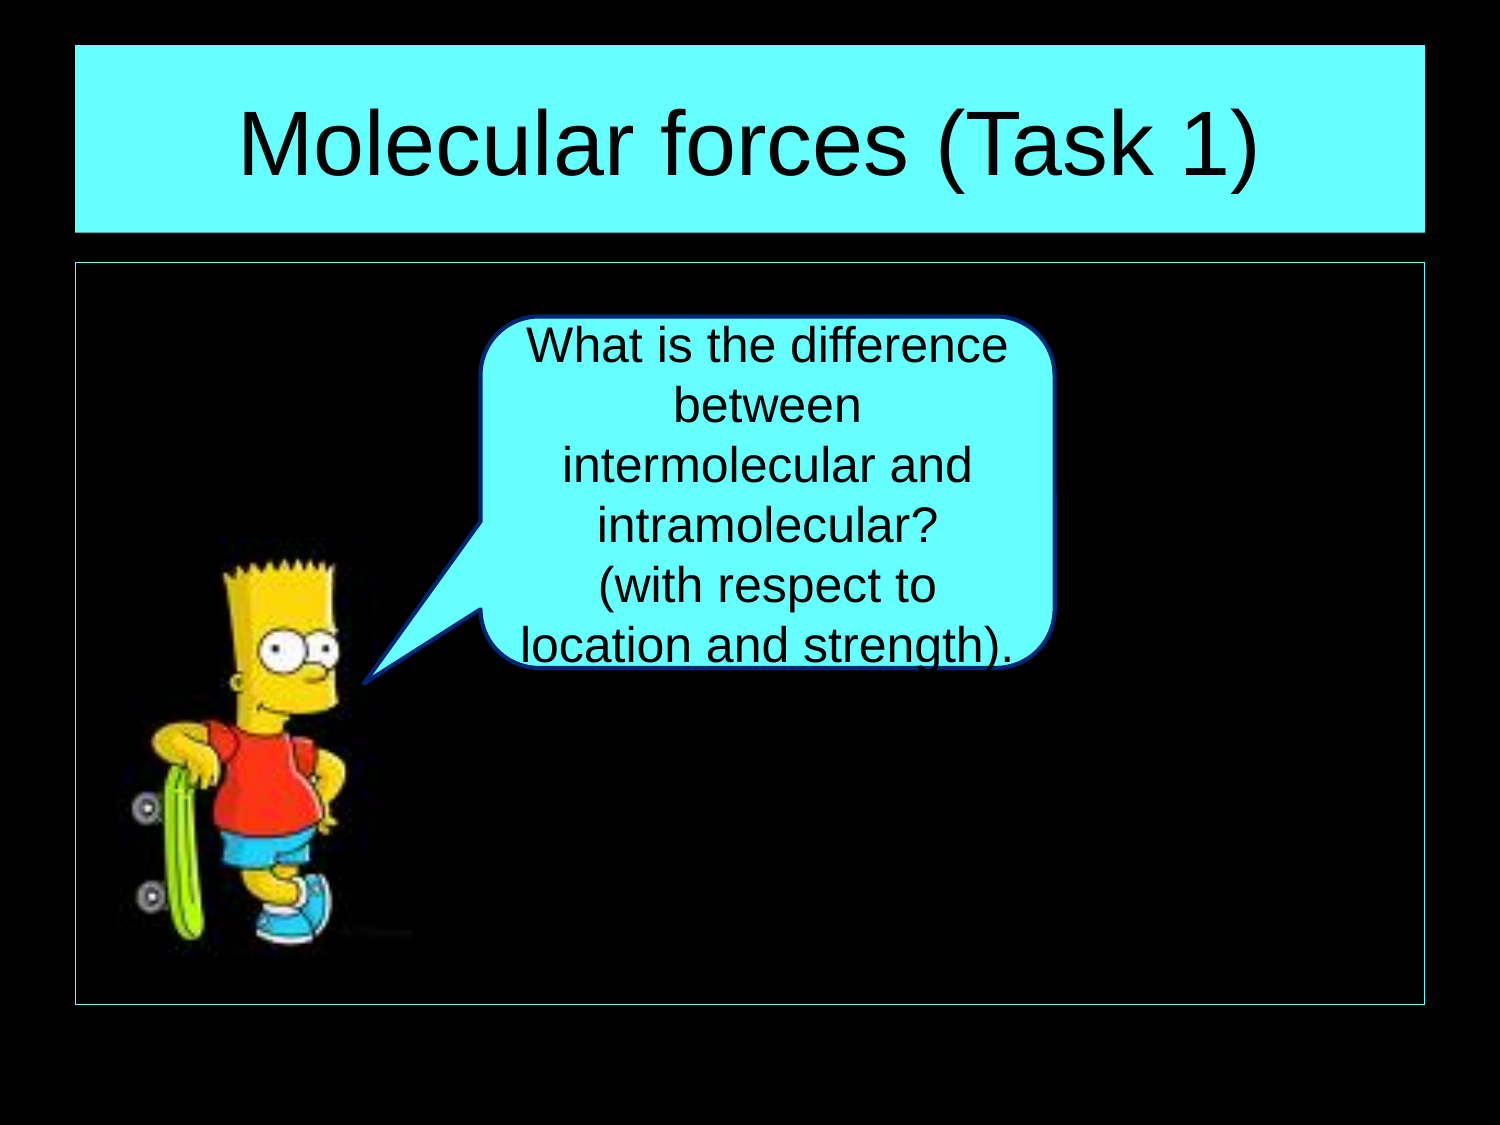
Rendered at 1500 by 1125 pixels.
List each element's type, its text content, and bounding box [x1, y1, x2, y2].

picture [116, 538, 428, 967]
list [75, 262, 1425, 1005]
text_box What is the difference between intermolecular and intramolecular? (with respect to location and strength). [432, 314, 1057, 671]
title Molecular forces (Task 1) [75, 45, 1425, 233]
